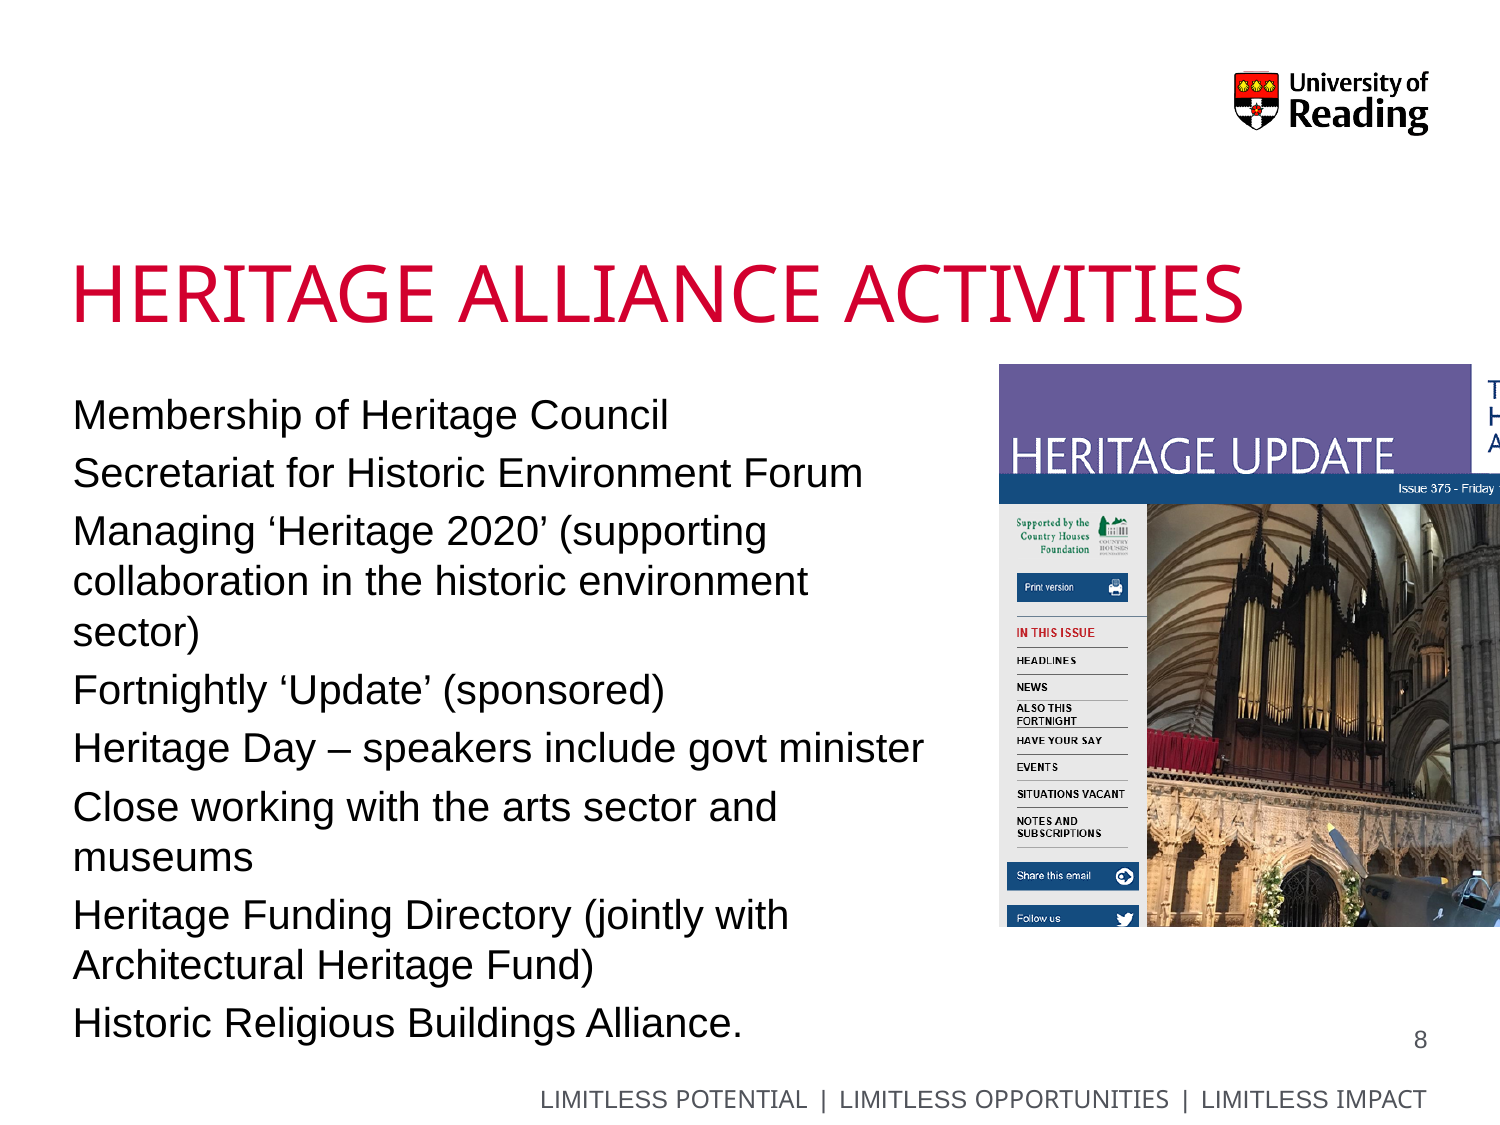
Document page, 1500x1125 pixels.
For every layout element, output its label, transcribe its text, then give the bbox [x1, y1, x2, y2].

picture [999, 363, 1500, 927]
list Membership of Heritage Council Secretariat for Historic Environment Forum Managing ‘Heritage 2020’ (supporting collaboration in the historic environment sector) Fortnightly ‘Update’ (sponsored) Heritage Day – speakers include govt minister Close working with the arts sector and museums Heritage Funding Directory (jointly with Architectural Heritage Fund) Historic Religious Buildings Alliance. [72, 387, 938, 1037]
title Heritage ALLIANCE ACTIVITIES [69, 202, 1428, 339]
picture [1234, 71, 1429, 136]
slide_number 8 [1316, 1023, 1428, 1065]
